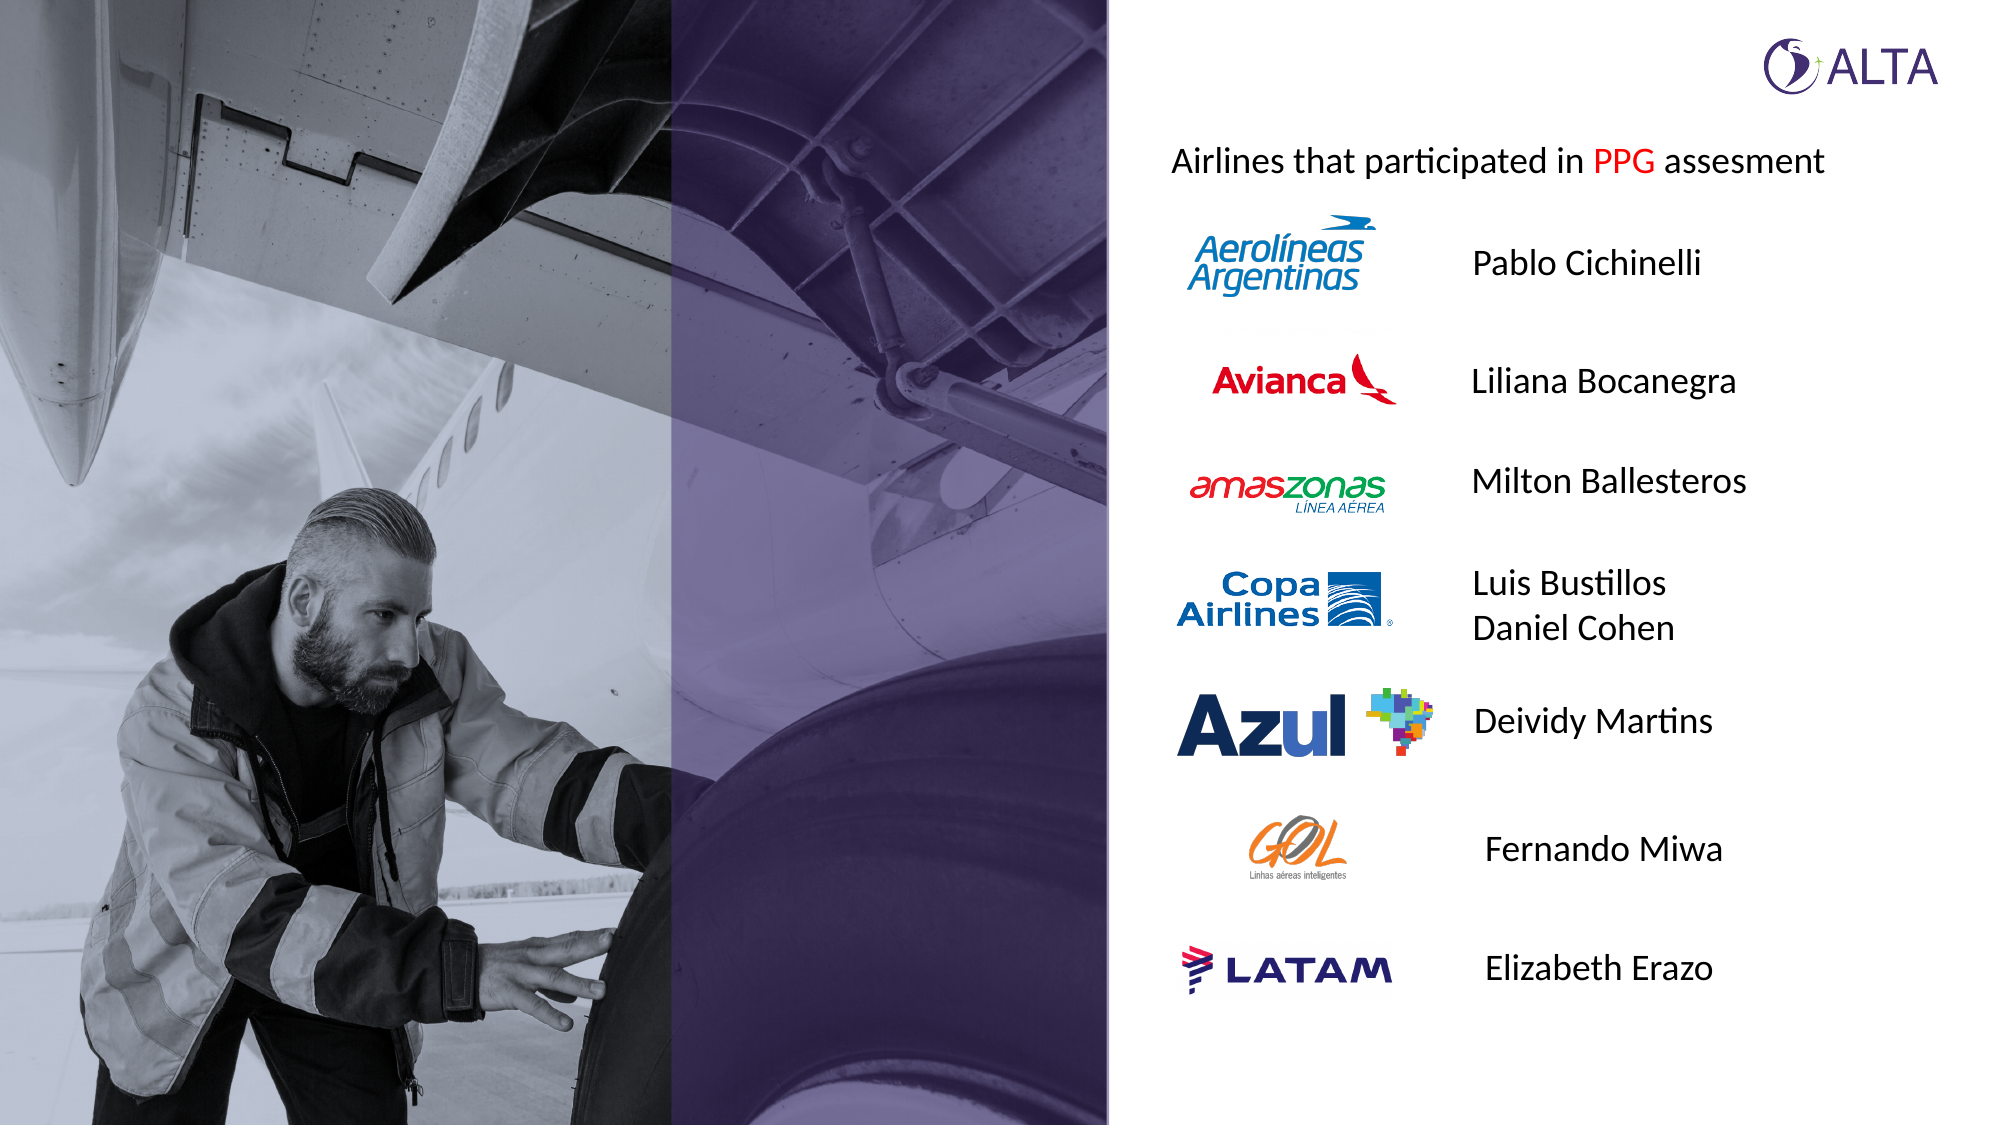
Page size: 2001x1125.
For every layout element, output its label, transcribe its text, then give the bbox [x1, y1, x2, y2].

picture [1177, 688, 1433, 757]
picture [1177, 940, 1397, 1000]
picture [1187, 215, 1376, 297]
text_box Milton Ballesteros [1456, 448, 1791, 509]
picture [1174, 558, 1395, 627]
text_box Liliana Bocanegra [1456, 348, 1791, 408]
picture [1760, 36, 1942, 97]
text_box Deividy Martins [1459, 688, 1729, 749]
picture [0, 0, 1107, 1125]
text_box Elizabeth Erazo [1470, 935, 1729, 996]
text_box Airlines that participated in PPG assesment [1156, 128, 1909, 189]
picture [1249, 815, 1347, 880]
text_box Pablo Cichinelli [1457, 230, 1792, 290]
text_box Luis Bustillos Daniel Cohen [1457, 550, 1792, 656]
picture [1212, 329, 1397, 440]
text_box Fernando Miwa [1470, 816, 1739, 877]
picture [1128, 448, 1447, 541]
